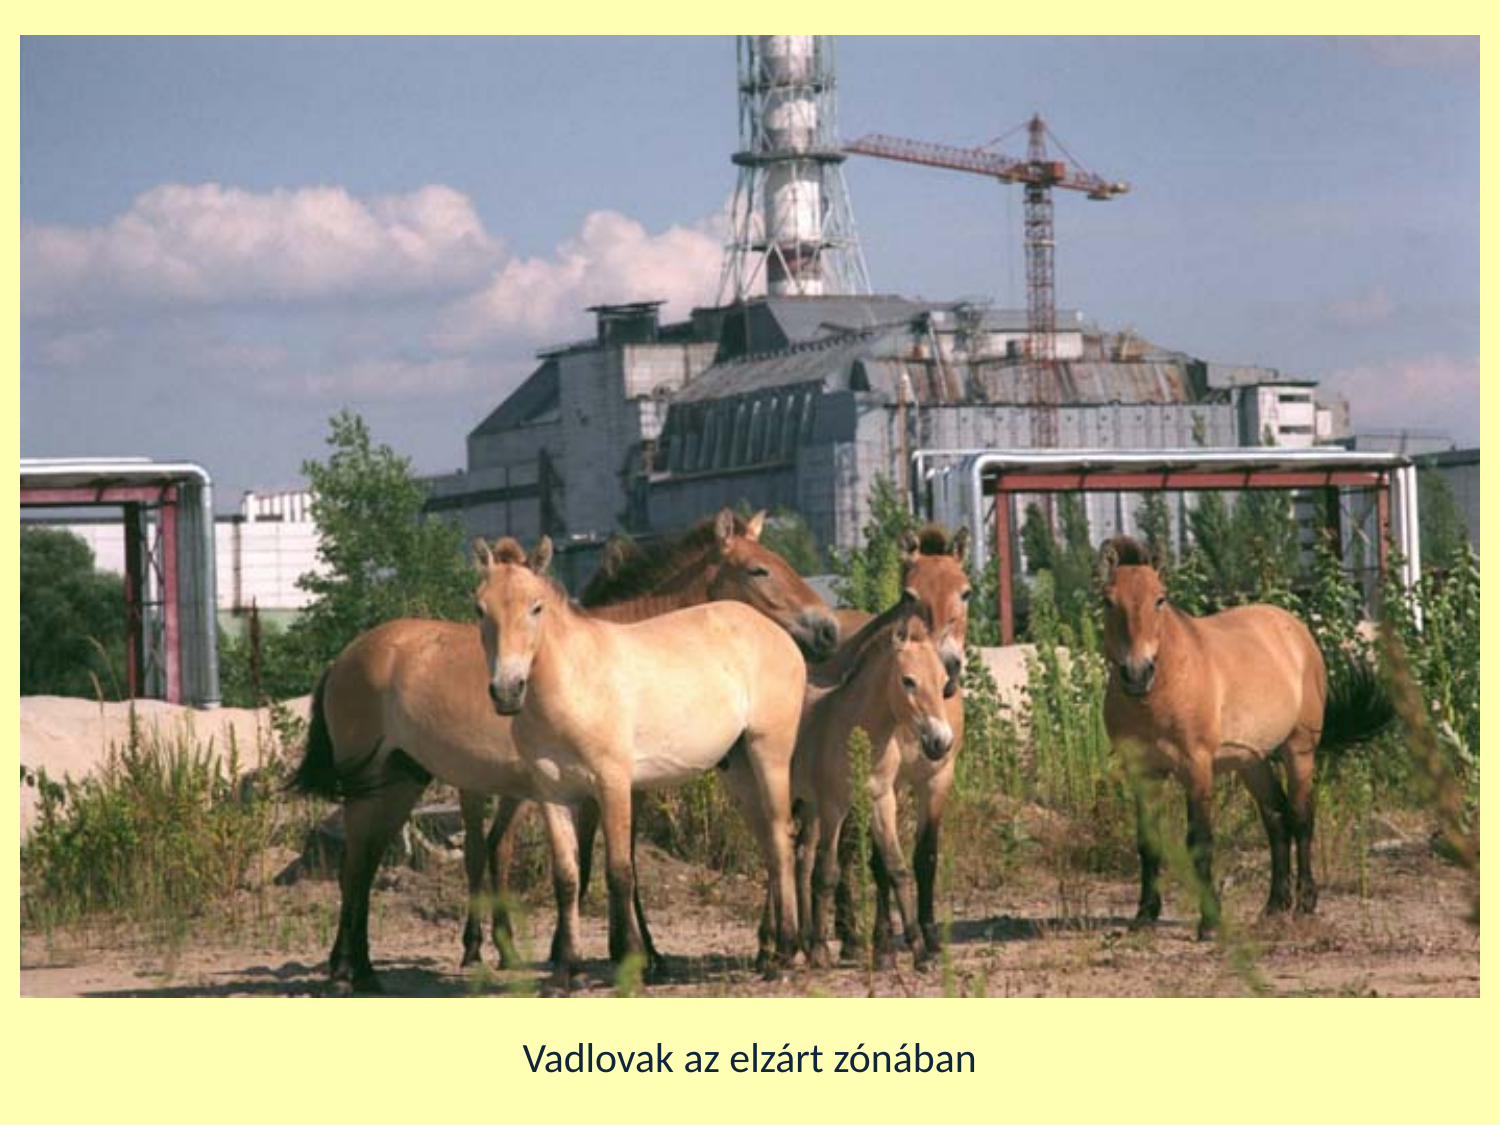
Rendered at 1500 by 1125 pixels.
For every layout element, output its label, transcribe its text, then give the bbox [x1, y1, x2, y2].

text_box Vadlovak az elzárt zónában [0, 1023, 1500, 1088]
picture [20, 34, 1480, 998]
